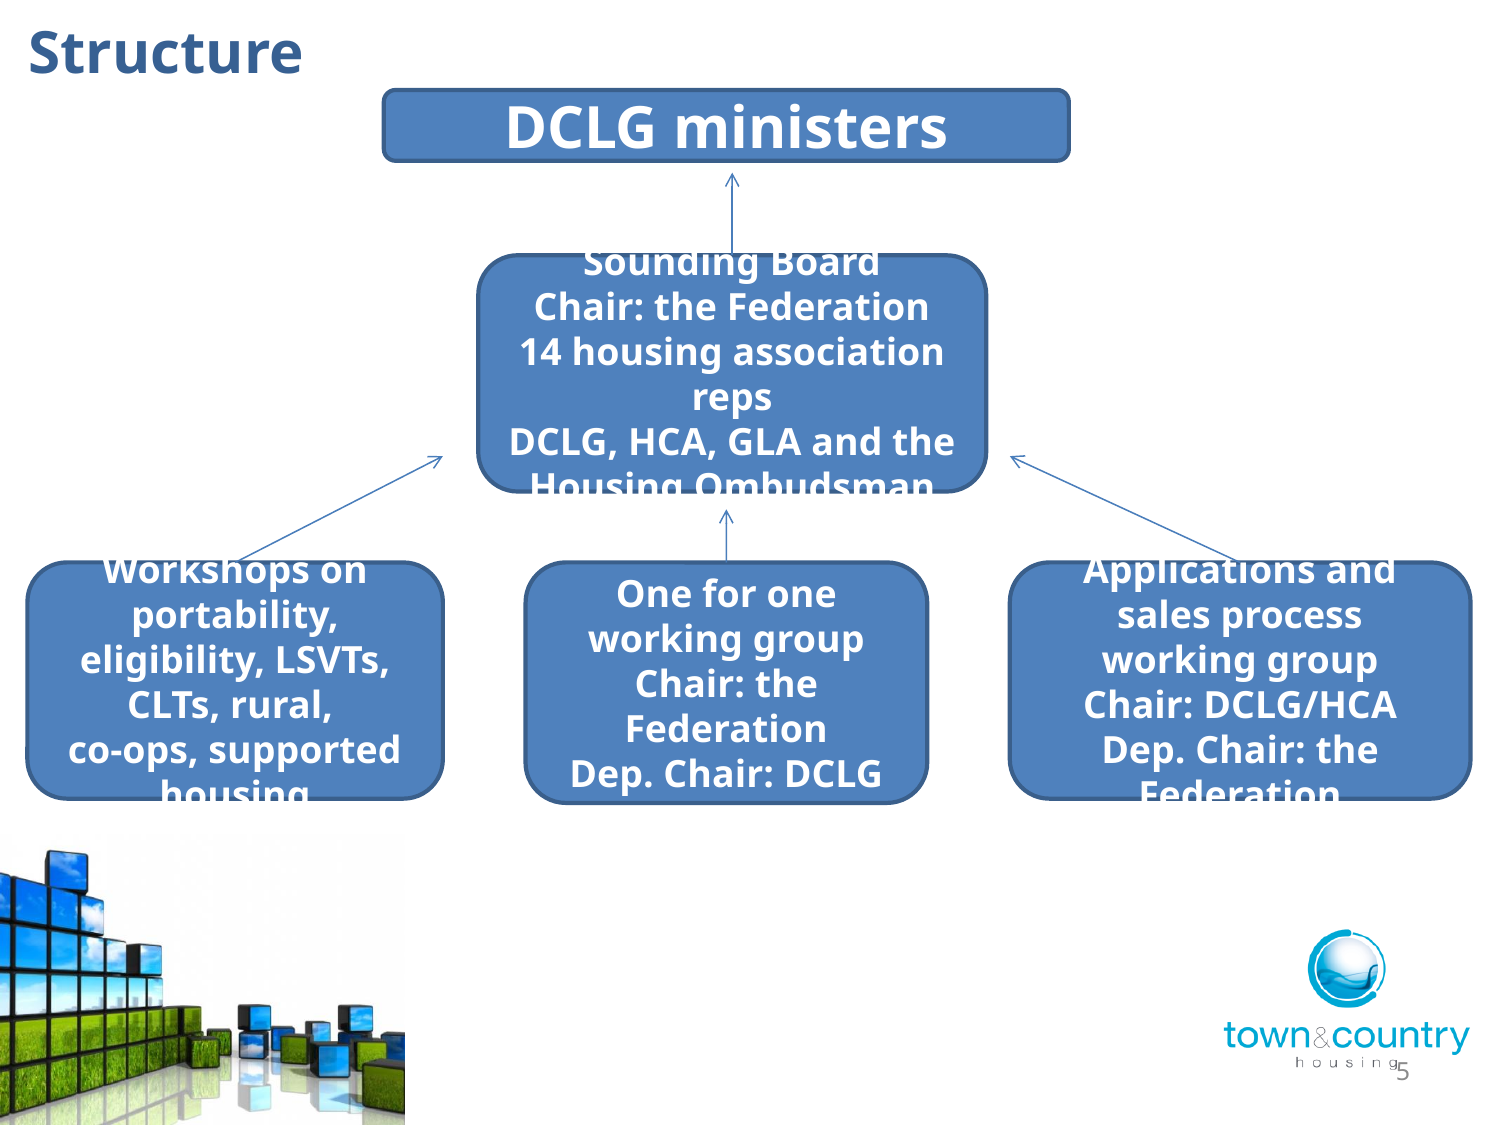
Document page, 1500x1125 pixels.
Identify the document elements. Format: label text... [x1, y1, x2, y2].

text_box One for one working group Chair: the Federation Dep. Chair: DCLG [523, 560, 930, 806]
text_box Structure [14, 7, 1365, 195]
text_box Workshops on portability, eligibility, LSVTs, CLTs, rural, co-ops, supported housing [25, 560, 445, 801]
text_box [1009, 455, 1241, 563]
slide_number 5 [1074, 1042, 1425, 1103]
picture [1296, 1031, 1305, 1042]
picture [1405, 1031, 1414, 1042]
picture [1242, 1031, 1254, 1042]
text_box Applications and sales process working group Chair: DCLG/HCA Dep. Chair: the Federation [1007, 560, 1473, 801]
picture [1359, 1031, 1370, 1042]
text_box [234, 455, 444, 563]
picture [1222, 928, 1471, 1078]
text_box Sounding Board Chair: the Federation 14 housing association reps DCLG, HCA, GLA and the Housing Ombudsman [476, 253, 989, 494]
picture [0, 834, 405, 1125]
